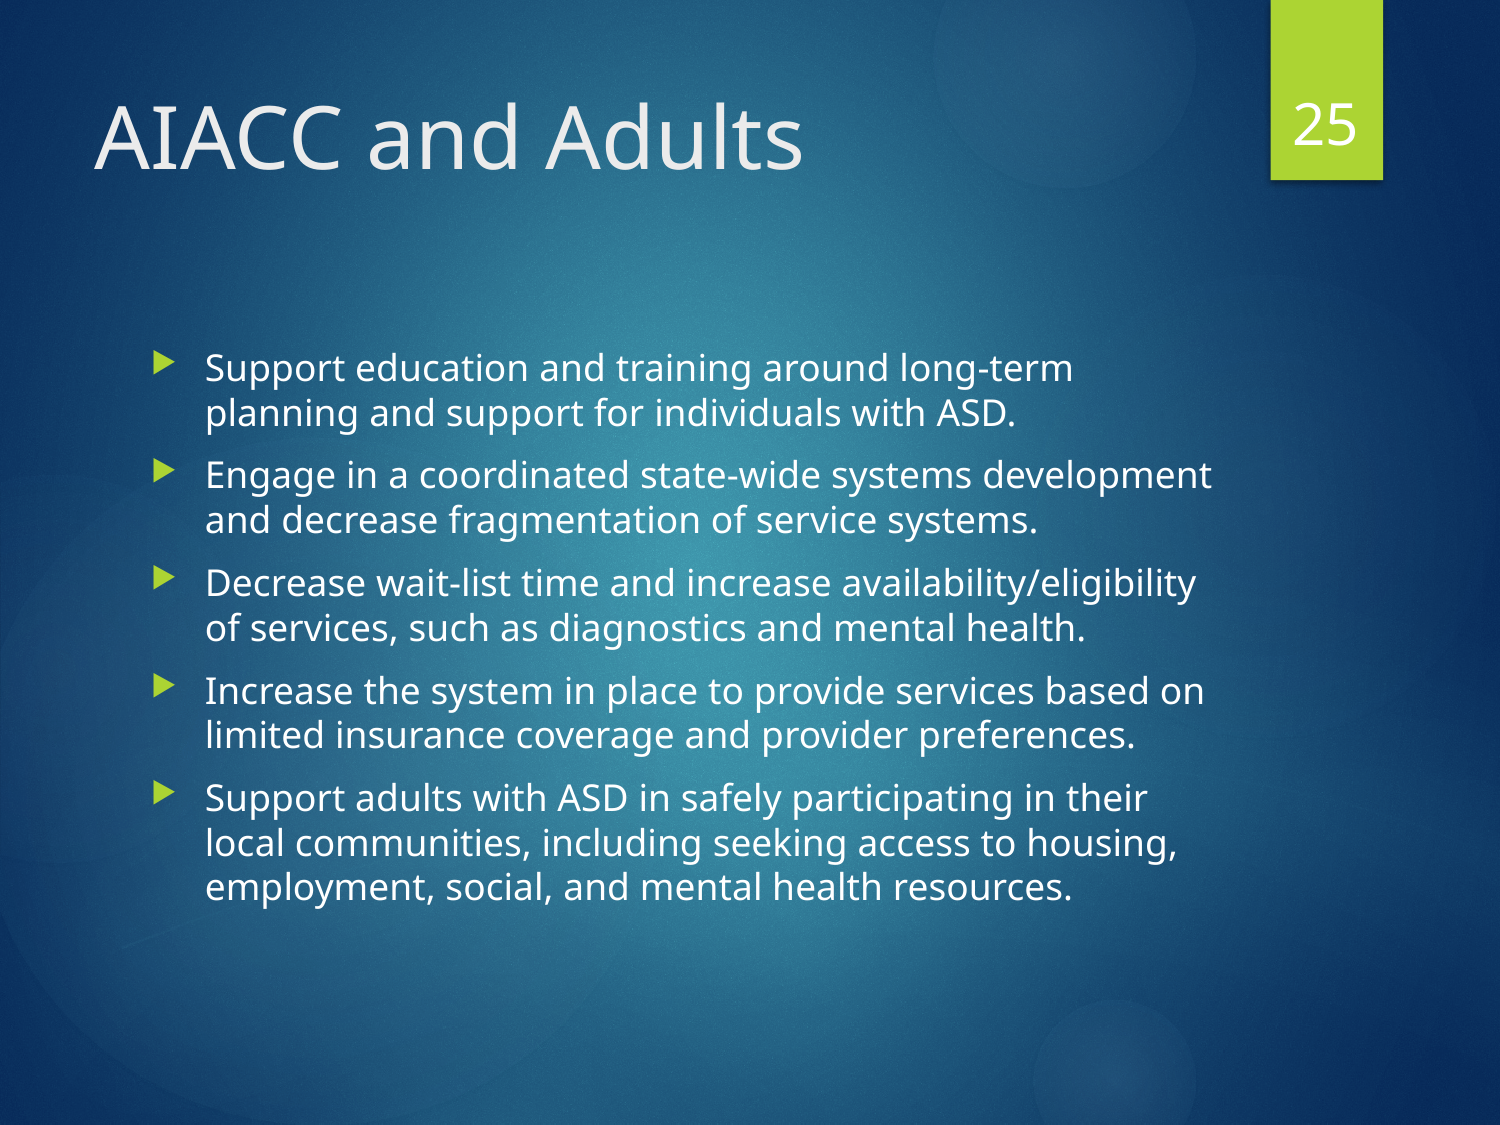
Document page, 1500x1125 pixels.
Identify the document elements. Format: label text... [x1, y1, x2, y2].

title AIACC and Adults [79, 74, 1237, 304]
slide_number 25 [1273, 48, 1378, 175]
list Support education and training around long-term planning and support for individuals with ASD. Engage in a coordinated state-wide systems development and decrease fragmentation of service systems. Decrease wait-list time and increase availability/eligibility of services, such as diagnostics and mental health. Increase the system in place to provide services based on limited insurance coverage and provider preferences. Support adults with ASD in safely participating in their local communities, including seeking access to housing, employment, social, and mental health resources. [135, 336, 1237, 1025]
